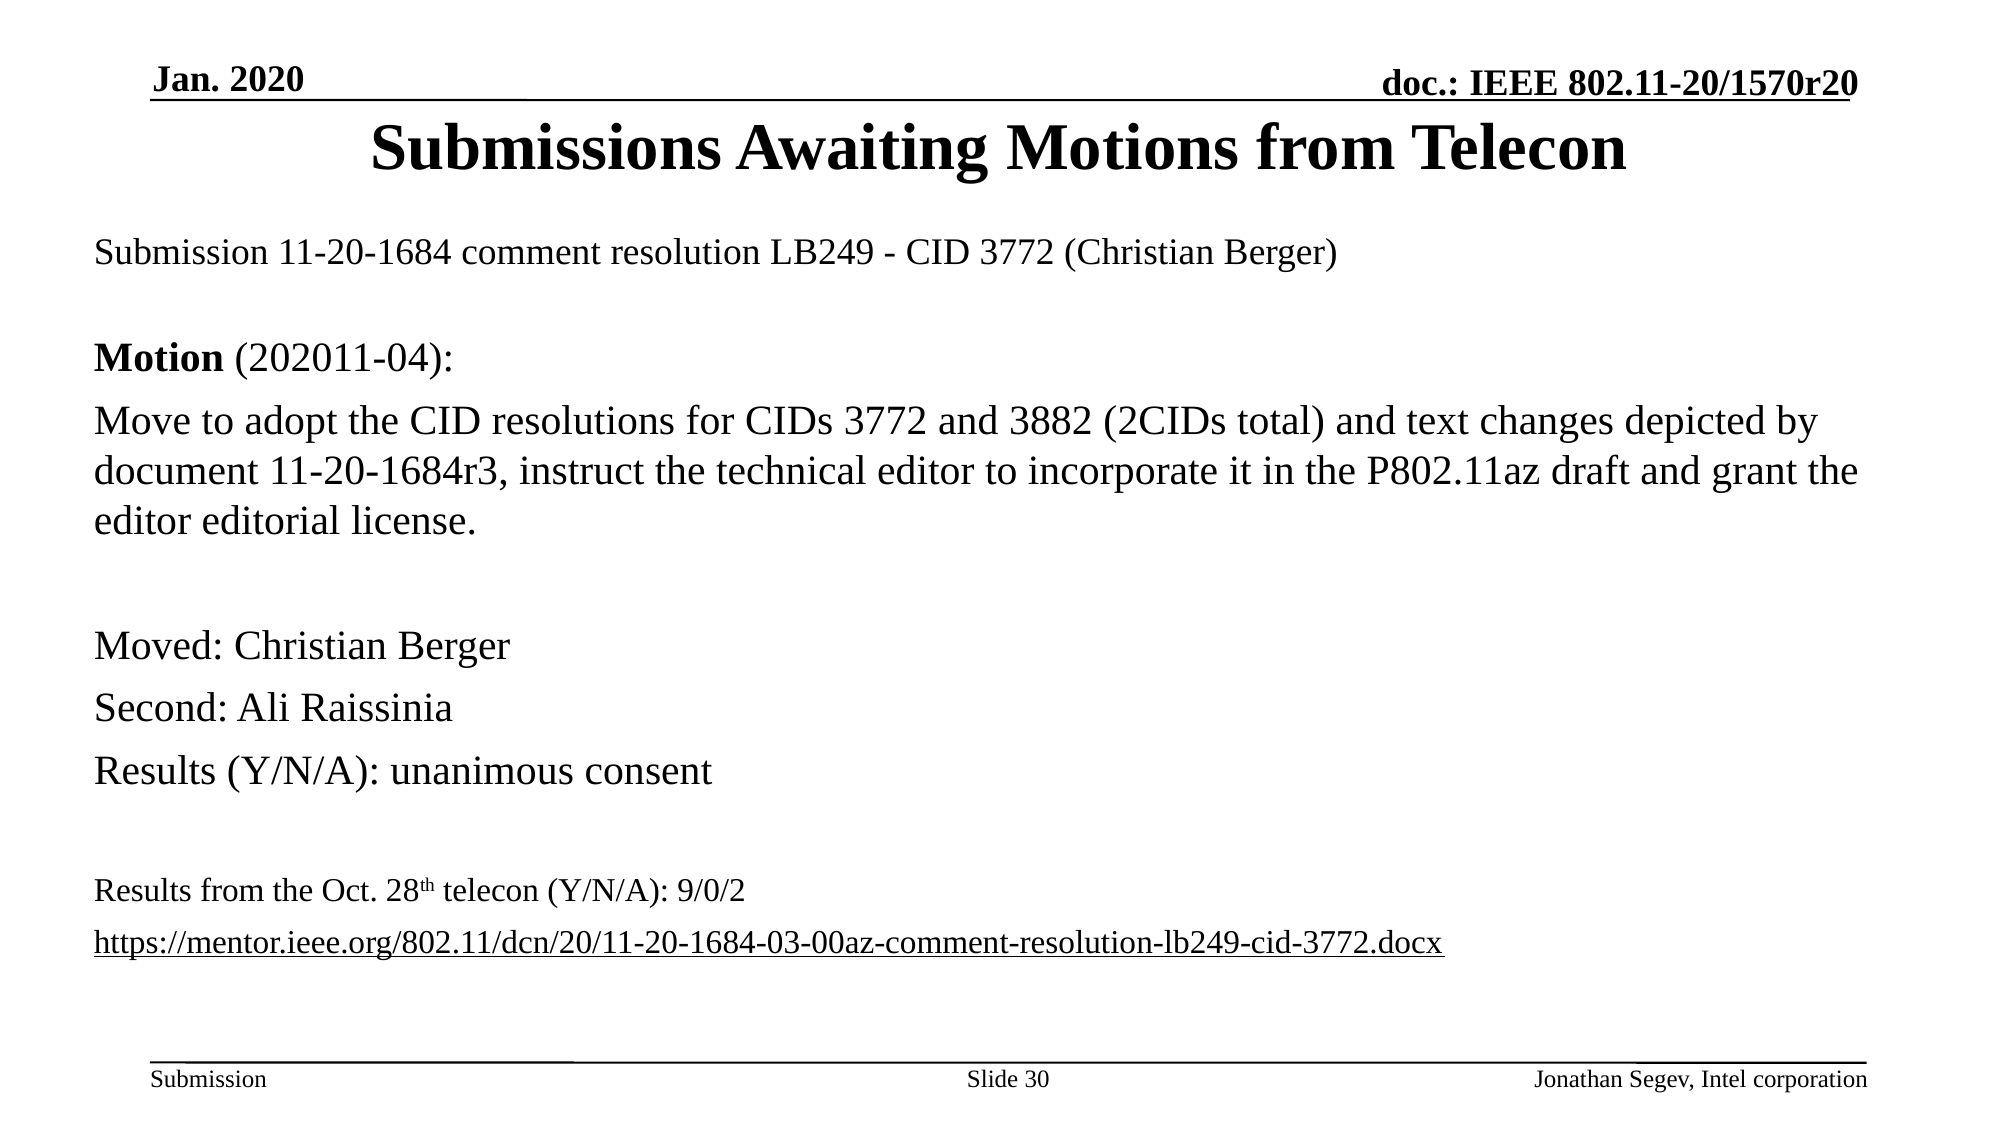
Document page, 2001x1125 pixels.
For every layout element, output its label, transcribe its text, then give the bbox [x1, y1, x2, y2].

title Submissions Awaiting Motions from Telecon [149, 112, 1850, 173]
list Submission 11-20-1684 comment resolution LB249 - CID 3772 (Christian Berger) Motion (202011-04): Move to adopt the CID resolutions for CIDs 3772 and 3882 (2CIDs total) and text changes depicted by document 11-20-1684r3, instruct the technical editor to incorporate it in the P802.11az draft and grant the editor editorial license. Moved: Christian Berger Second: Ali Raissinia Results (Y/N/A): unanimous consent Results from the Oct. 28th telecon (Y/N/A): 9/0/2 https://mentor.ieee.org/802.11/dcn/20/11-20-1684-03-00az-comment-resolution-lb249-cid-3772.docx [78, 219, 1922, 1000]
footer Jonathan Segev, Intel corporation [1171, 1061, 1869, 1093]
slide_number Slide 30 [950, 1061, 1067, 1123]
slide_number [152, 54, 563, 100]
